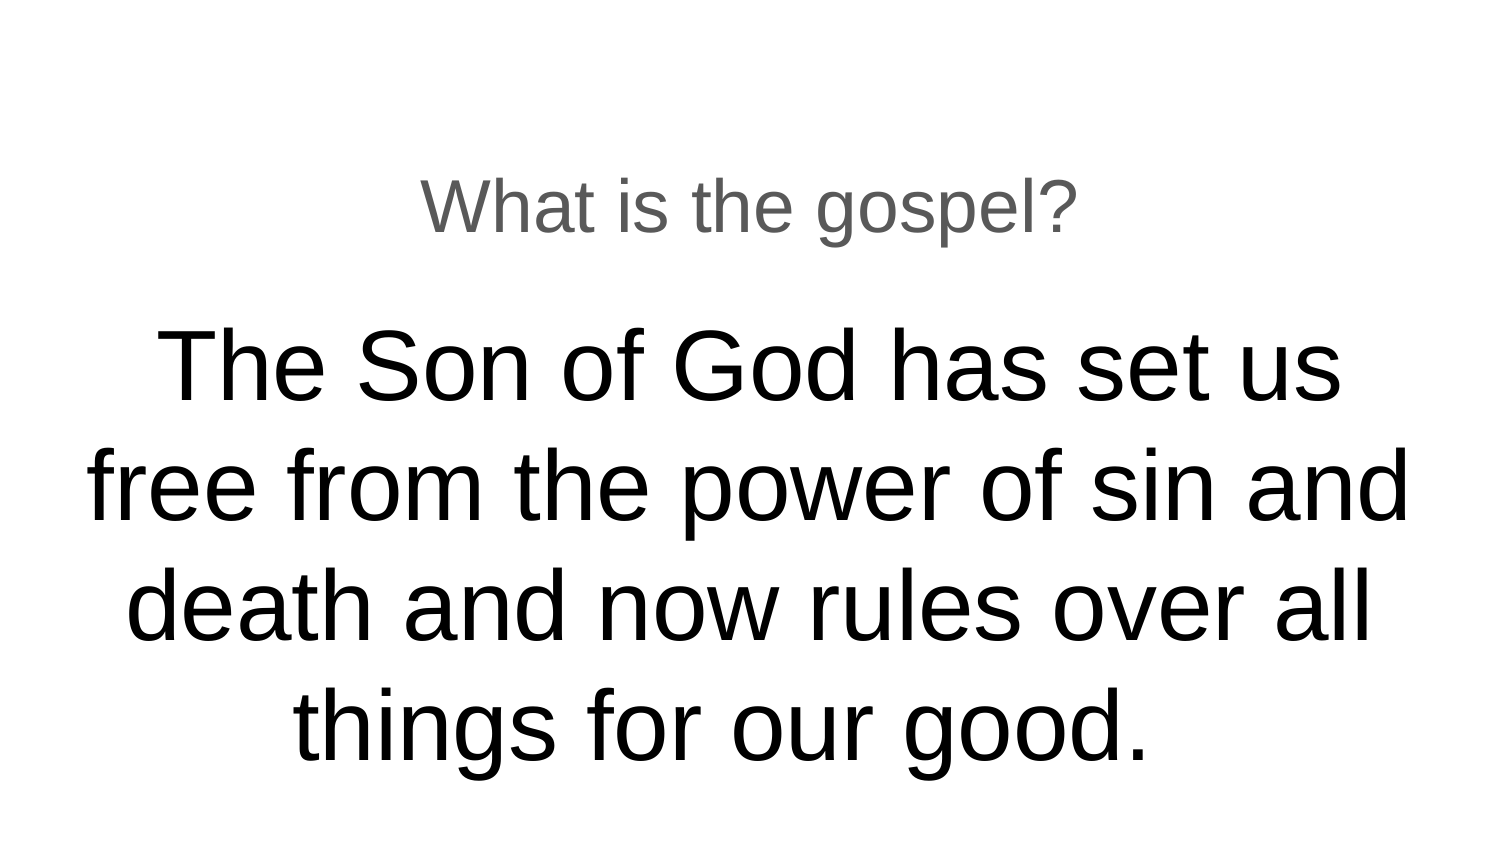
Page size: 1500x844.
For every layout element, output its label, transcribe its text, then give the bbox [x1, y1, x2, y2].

subtitle The Son of God has set us free from the power of sin and death and now rules over all things for our good. [51, 285, 1449, 819]
title What is the gospel? [51, 90, 1449, 263]
